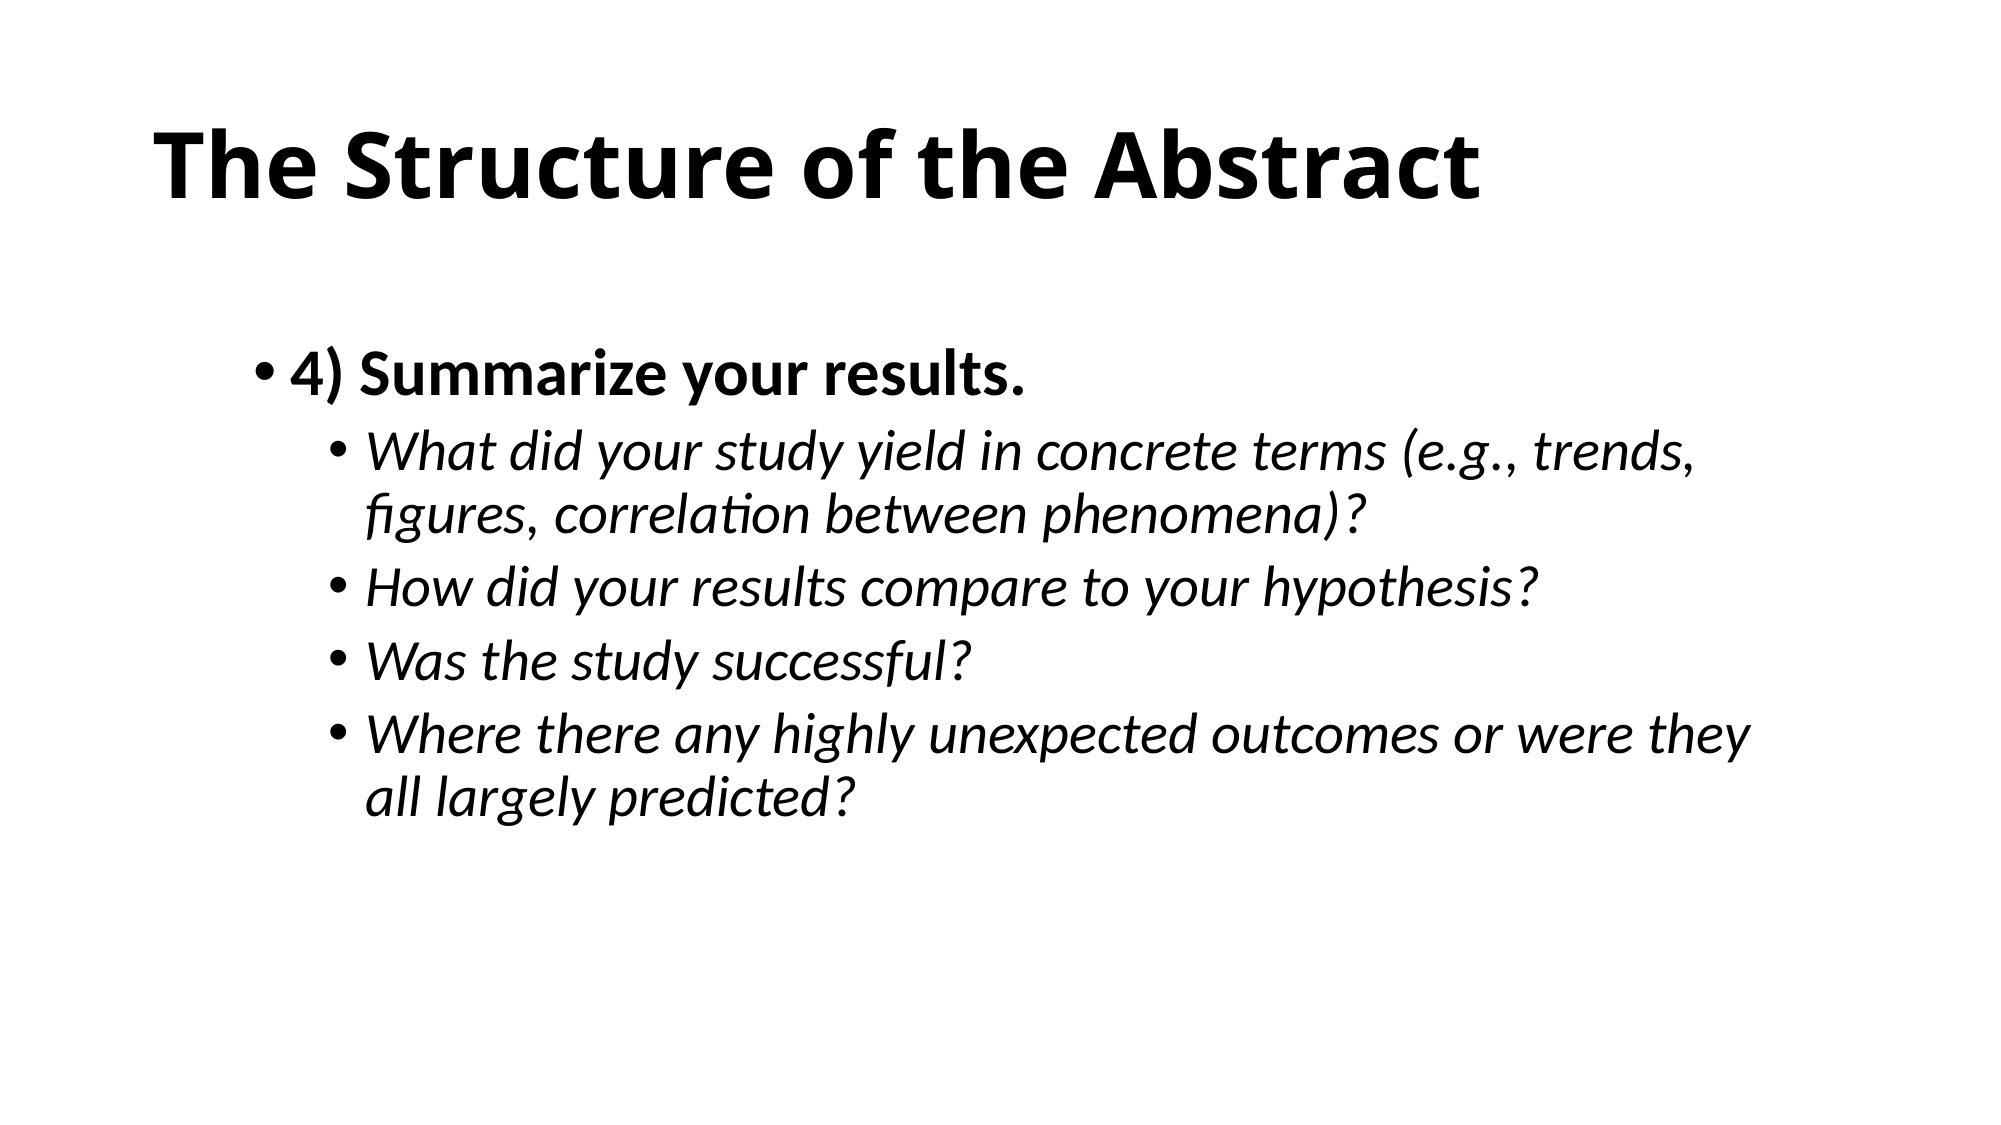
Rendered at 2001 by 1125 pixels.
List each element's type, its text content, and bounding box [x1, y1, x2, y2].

title The Structure of the Abstract [137, 59, 1863, 278]
list 4) Summarize your results. What did your study yield in concrete terms (e.g., trends, figures, correlation between phenomena)? How did your results compare to your hypothesis? Was the study successful? Where there any highly unexpected outcomes or were they all largely predicted? [238, 330, 1814, 993]
